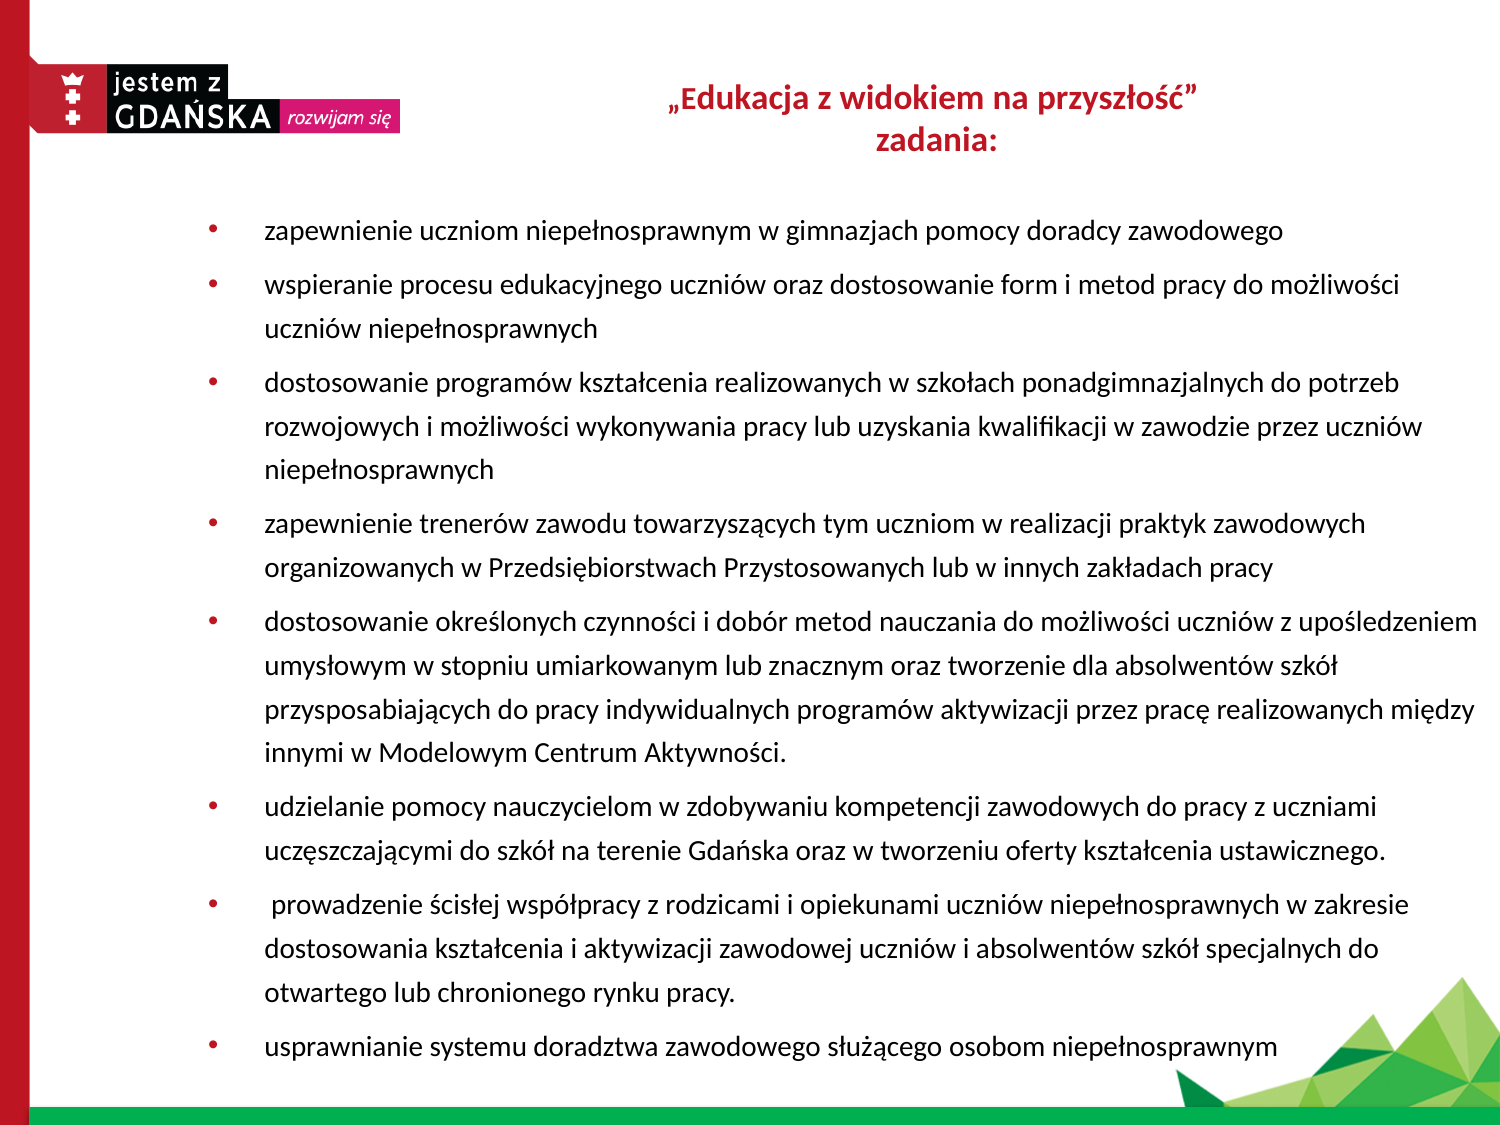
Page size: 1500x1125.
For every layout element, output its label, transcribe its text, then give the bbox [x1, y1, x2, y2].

picture [0, 968, 1500, 1125]
list zapewnienie uczniom niepełnosprawnym w gimnazjach pomocy doradcy zawodowego wspieranie procesu edukacyjnego uczniów oraz dostosowanie form i metod pracy do możliwości uczniów niepełnosprawnych dostosowanie programów kształcenia realizowanych w szkołach ponadgimnazjalnych do potrzeb rozwojowych i możliwości wykonywania pracy lub uzyskania kwalifikacji w zawodzie przez uczniów niepełnosprawnych zapewnienie trenerów zawodu towarzyszących tym uczniom w realizacji praktyk zawodowych organizowanych w Przedsiębiorstwach Przystosowanych lub w innych zakładach pracy dostosowanie określonych czynności i dobór metod nauczania do możliwości uczniów z upośledzeniem umysłowym w stopniu umiarkowanym lub znacznym oraz tworzenie dla absolwentów szkół przysposabiających do pracy indywidualnych programów aktywizacji przez pracę realizowanych między innymi w Modelowym Centrum Aktywności. udzielanie pomocy nauczycielom w zdobywaniu kompetencji zawodowych do pracy z uczniami uczęszczającymi do szkół na terenie Gdańska oraz w tworzeniu oferty kształcenia ustawicznego. prowadzenie ścisłej współpracy z rodzicami i opiekunami uczniów niepełnosprawnych w zakresie dostosowania kształcenia i aktywizacji zawodowej uczniów i absolwentów szkół specjalnych do otwartego lub chronionego rynku pracy. usprawnianie systemu doradztwa zawodowego służącego osobom niepełnosprawnym [193, 195, 1500, 1069]
title „Edukacja z widokiem na przyszłość” zadania: [489, 66, 1377, 167]
picture [29, 55, 400, 134]
